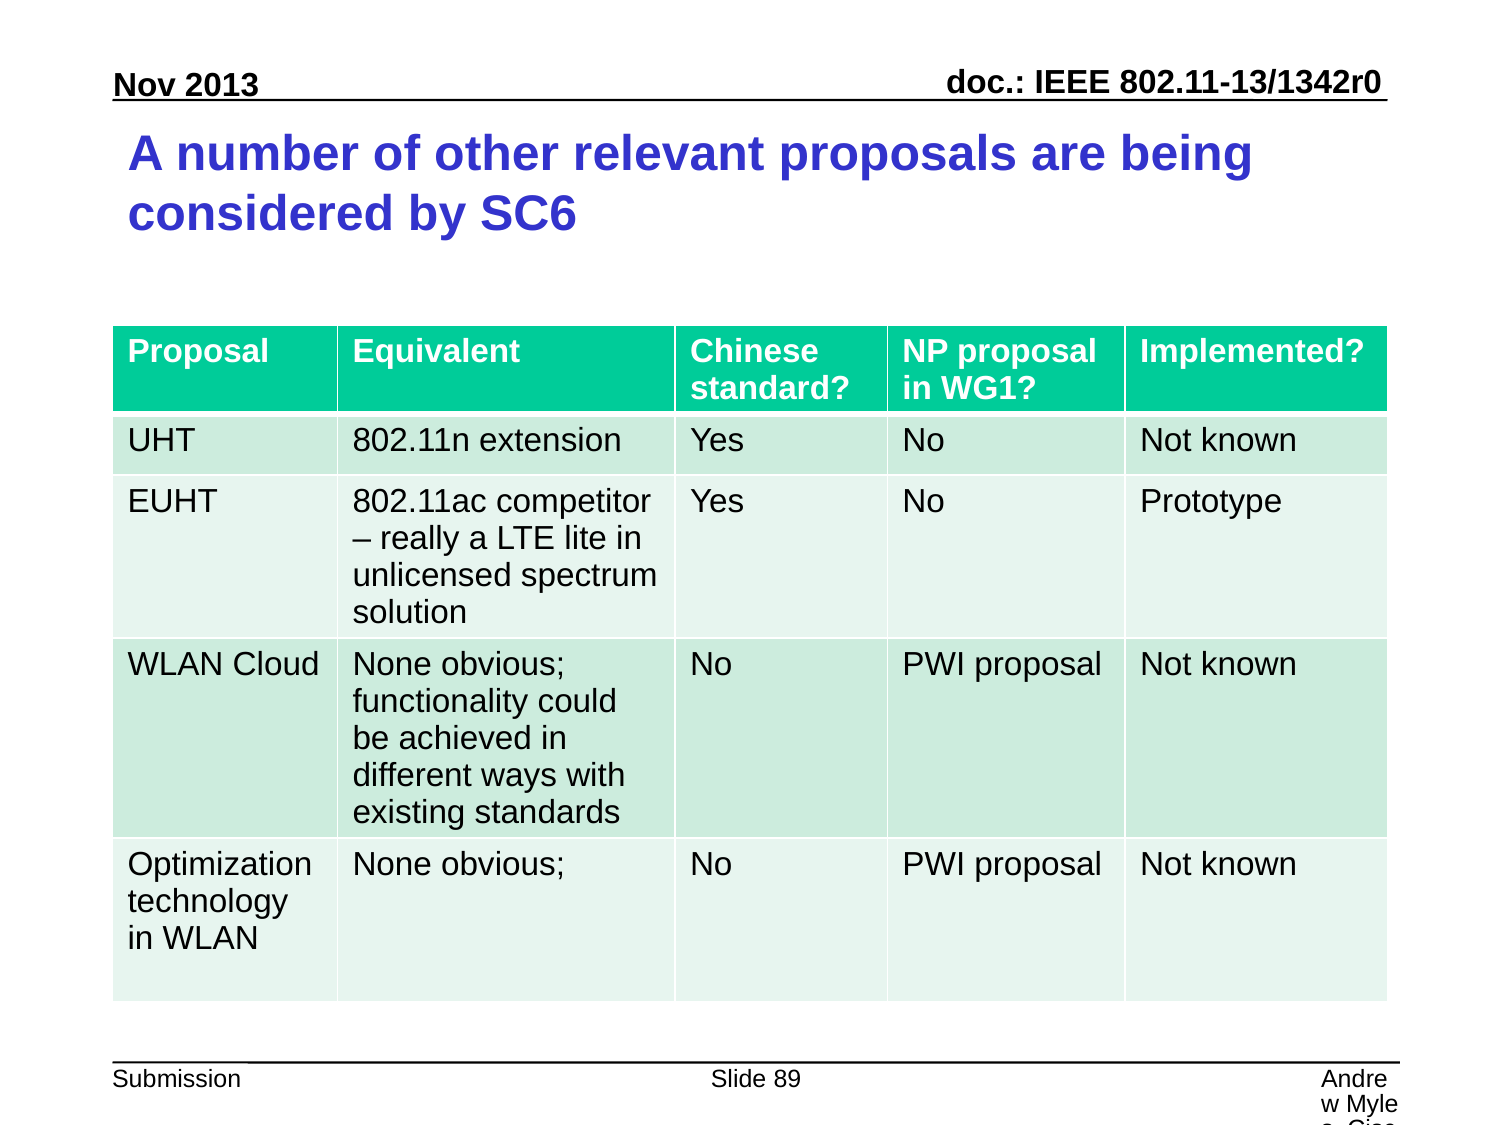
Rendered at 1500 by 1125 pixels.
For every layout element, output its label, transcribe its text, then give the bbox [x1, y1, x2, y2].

table_header NP proposal in WG1? [888, 326, 1124, 411]
table_cell Not known [1126, 839, 1387, 1001]
table_cell No [888, 476, 1124, 637]
table_cell PWI proposal [888, 839, 1124, 1001]
table_cell Not known [1126, 639, 1387, 837]
table_cell 802.11ac competitor – really a LTE lite in unlicensed spectrum solution [338, 476, 674, 637]
table_cell WLAN Cloud [113, 639, 337, 837]
table_cell No [676, 839, 887, 1001]
table_cell Yes [676, 417, 887, 474]
table_cell PWI proposal [888, 639, 1124, 837]
table_cell EUHT [113, 476, 337, 637]
table_cell Optimization technology in WLAN [113, 839, 337, 1001]
table_cell No [676, 639, 887, 837]
title A number of other relevant proposals are being considered by SC6 [112, 112, 1388, 288]
slide_number Slide 89 [709, 1061, 803, 1093]
table_cell UHT [113, 417, 337, 474]
table_cell None obvious; [338, 839, 674, 1001]
table_header Chinese standard? [676, 326, 887, 411]
table_cell Not known [1126, 417, 1387, 474]
table_cell 802.11n extension [338, 417, 674, 474]
table_header Implemented? [1126, 326, 1387, 411]
table_cell None obvious; functionality could be achieved in different ways with existing standards [338, 639, 674, 837]
table_header Equivalent [338, 326, 674, 411]
footer Andrew Myles, Cisco [1320, 1061, 1402, 1093]
table_cell Prototype [1126, 476, 1387, 637]
table_cell Yes [676, 476, 887, 637]
table_header Proposal [113, 326, 337, 411]
table_cell No [888, 417, 1124, 474]
